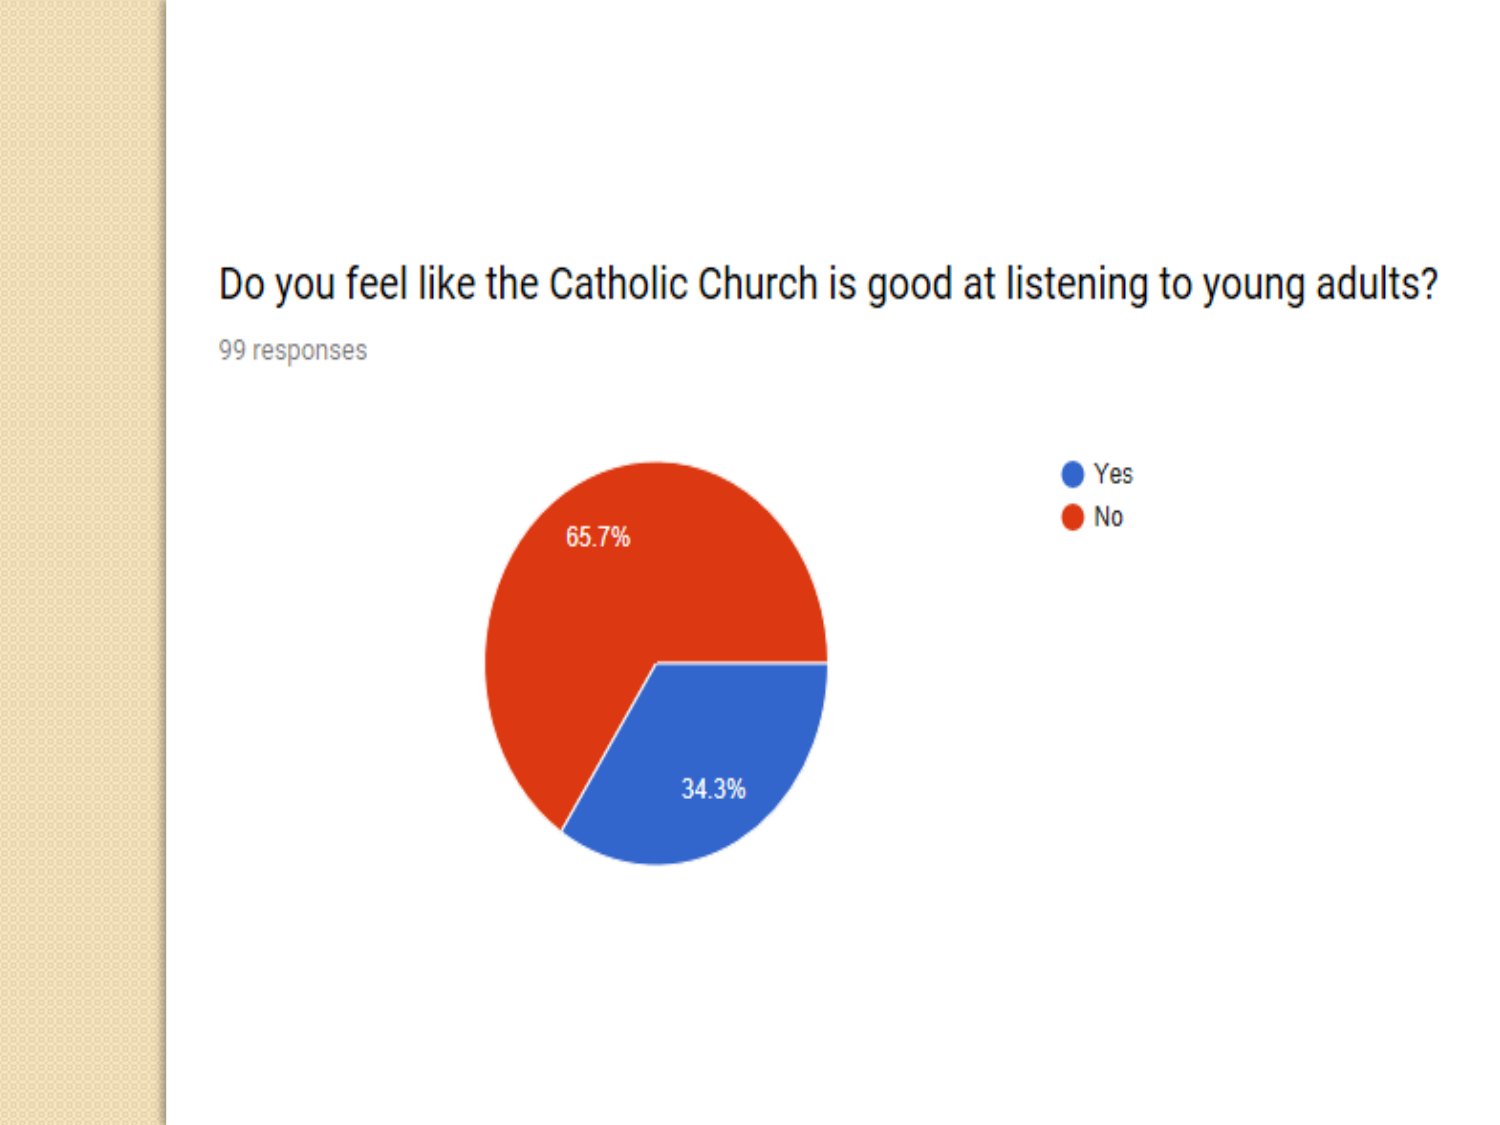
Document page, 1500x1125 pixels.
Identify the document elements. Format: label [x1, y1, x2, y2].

picture [174, 223, 1470, 926]
